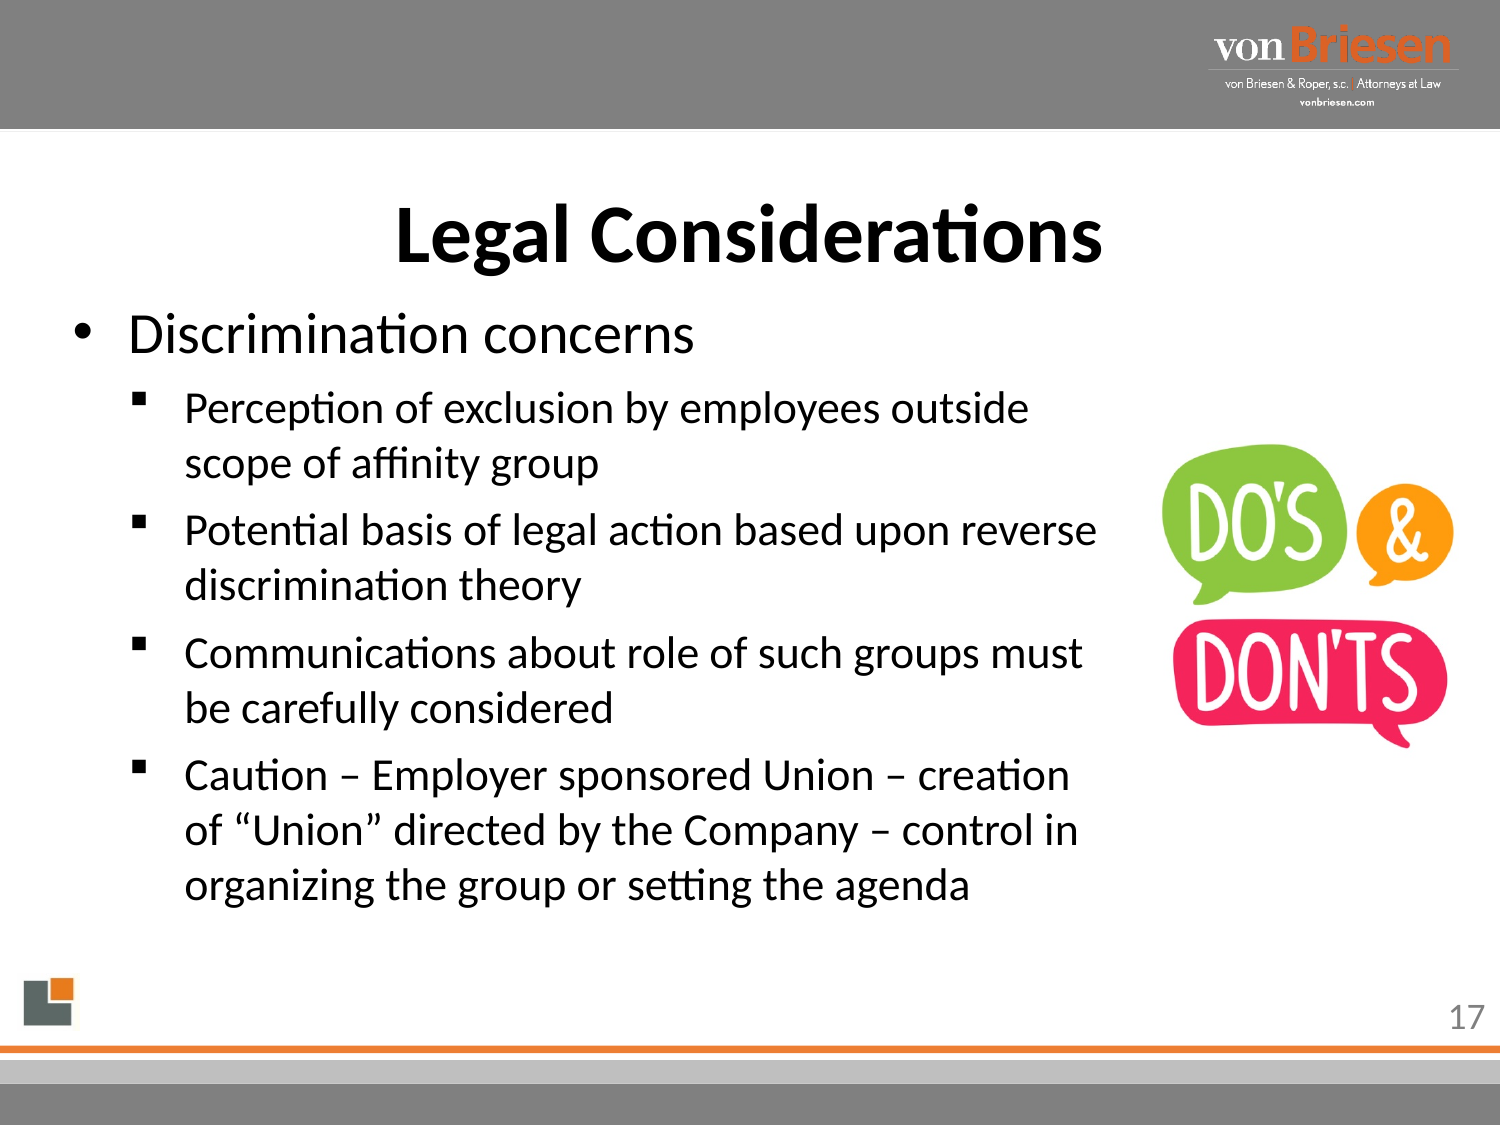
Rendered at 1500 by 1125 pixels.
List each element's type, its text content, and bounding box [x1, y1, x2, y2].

picture [1203, 18, 1465, 108]
picture [17, 973, 80, 1031]
list Discrimination concerns Perception of exclusion by employees outside scope of affinity group Potential basis of legal action based upon reverse discrimination theory Communications about role of such groups must be carefully considered Caution – Employer sponsored Union – creation of “Union” directed by the Company – control in organizing the group or setting the agenda [57, 287, 1131, 963]
title Legal Considerations [103, 148, 1397, 324]
slide_number 17 [1163, 984, 1500, 1045]
picture [1130, 419, 1485, 773]
